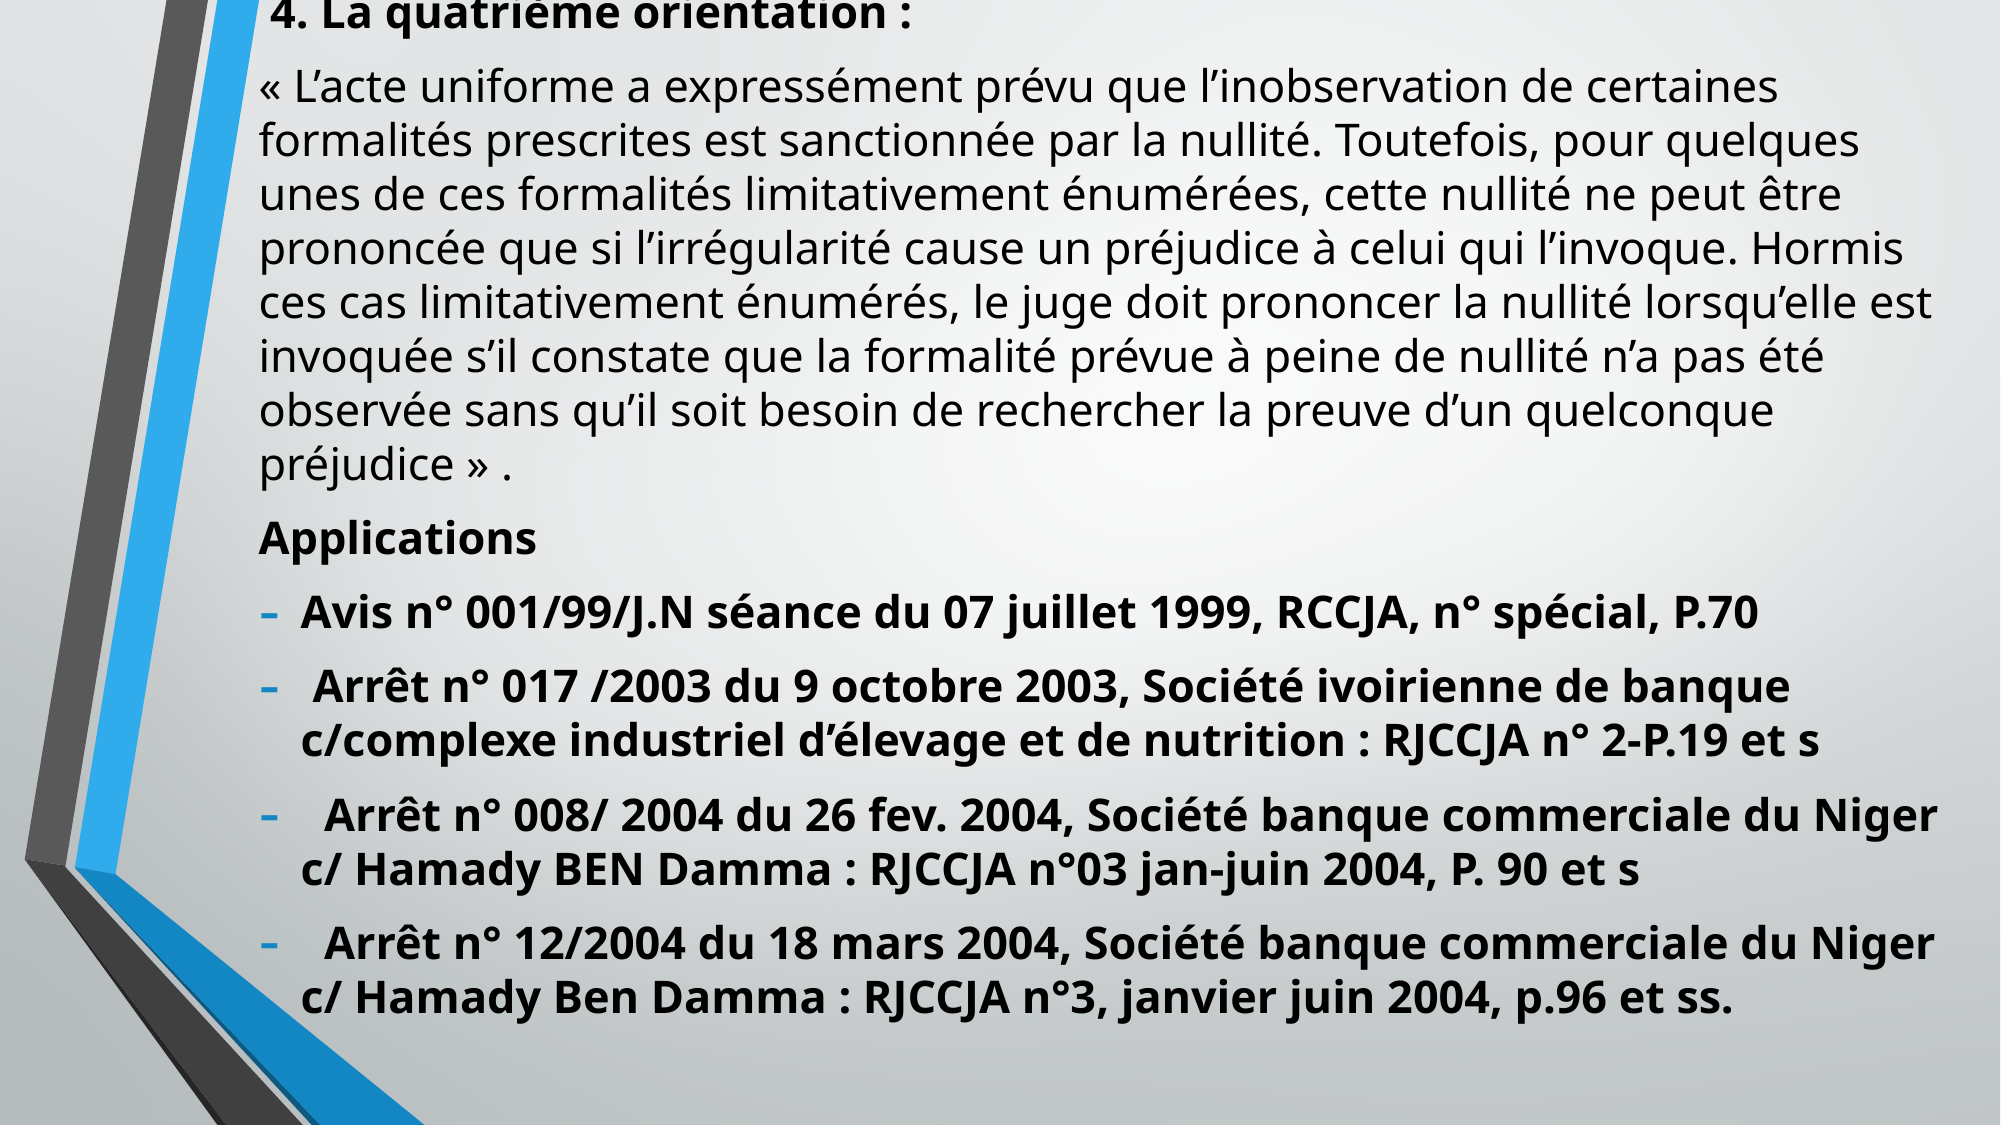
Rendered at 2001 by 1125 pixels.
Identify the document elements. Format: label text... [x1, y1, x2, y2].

list 4. La quatrième orientation : « L’acte uniforme a expressément prévu que l’inobservation de certaines formalités prescrites est sanctionnée par la nullité. Toutefois, pour quelques unes de ces formalités limitativement énumérées, cette nullité ne peut être prononcée que si l’irrégularité cause un préjudice à celui qui l’invoque. Hormis ces cas limitativement énumérés, le juge doit prononcer la nullité lorsqu’elle est invoquée s’il constate que la formalité prévue à peine de nullité n’a pas été observée sans qu’il soit besoin de rechercher la preuve d’un quelconque préjudice » . Applications Avis n° 001/99/J.N séance du 07 juillet 1999, RCCJA, n° spécial, P.70 Arrêt n° 017 /2003 du 9 octobre 2003, Société ivoirienne de banque c/complexe industriel d’élevage et de nutrition : RJCCJA n° 2-P.19 et s Arrêt n° 008/ 2004 du 26 fev. 2004, Société banque commerciale du Niger c/ Hamady BEN Damma : RJCCJA n°03 jan-juin 2004, P. 90 et s Arrêt n° 12/2004 du 18 mars 2004, Société banque commerciale du Niger c/ Hamady Ben Damma : RJCCJA n°3, janvier juin 2004, p.96 et ss. [243, 0, 1967, 1040]
